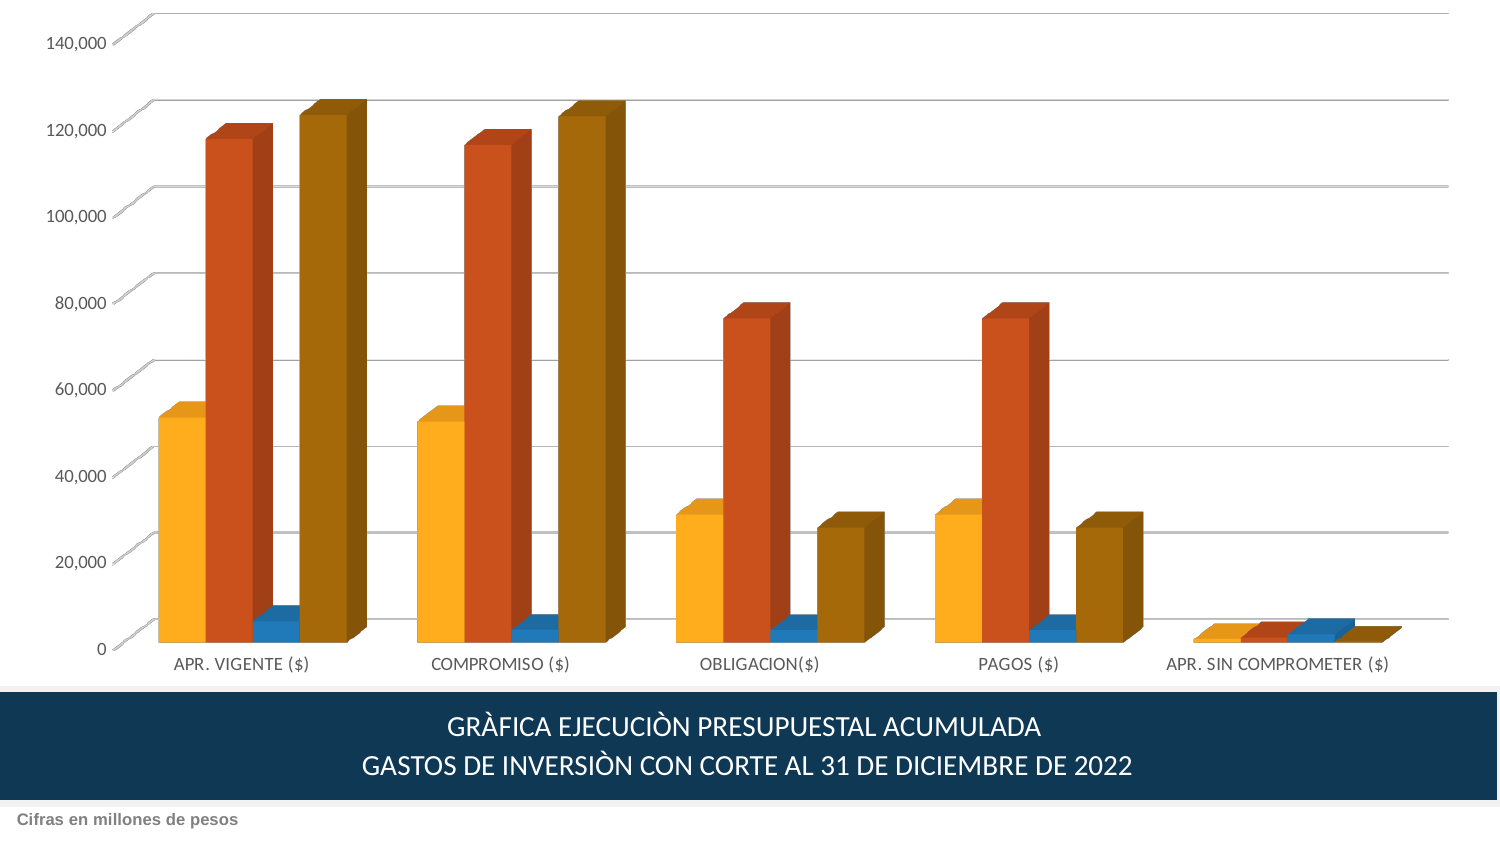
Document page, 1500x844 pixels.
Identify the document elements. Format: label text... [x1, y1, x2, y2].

text_box Cifras en millones de pesos [2, 803, 303, 837]
list GRÀFICA EJECUCIÒN PRESUPUESTAL ACUMULADA GASTOS DE INVERSIÒN CON CORTE AL 31 DE DICIEMBRE DE 2022 [0, 688, 1500, 804]
chart [2, 0, 1493, 689]
